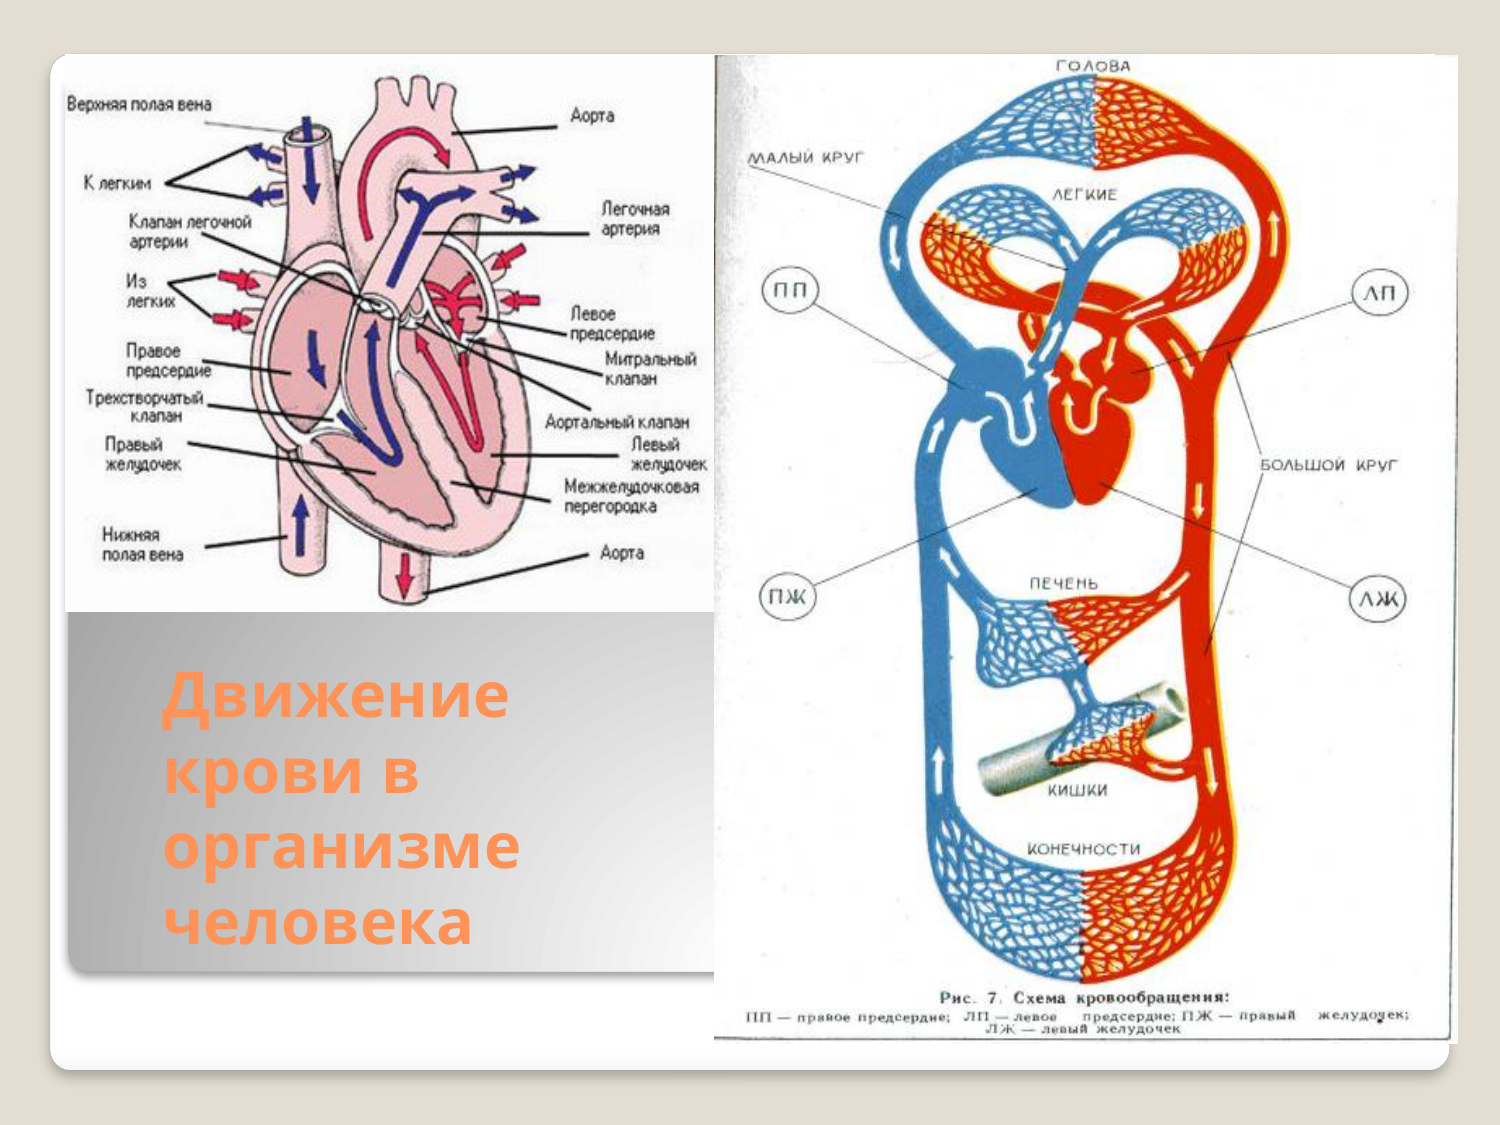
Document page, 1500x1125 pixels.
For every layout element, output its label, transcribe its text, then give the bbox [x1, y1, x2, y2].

picture [714, 54, 1458, 1044]
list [64, 54, 711, 612]
title Движение крови в организме человека [147, 645, 691, 965]
